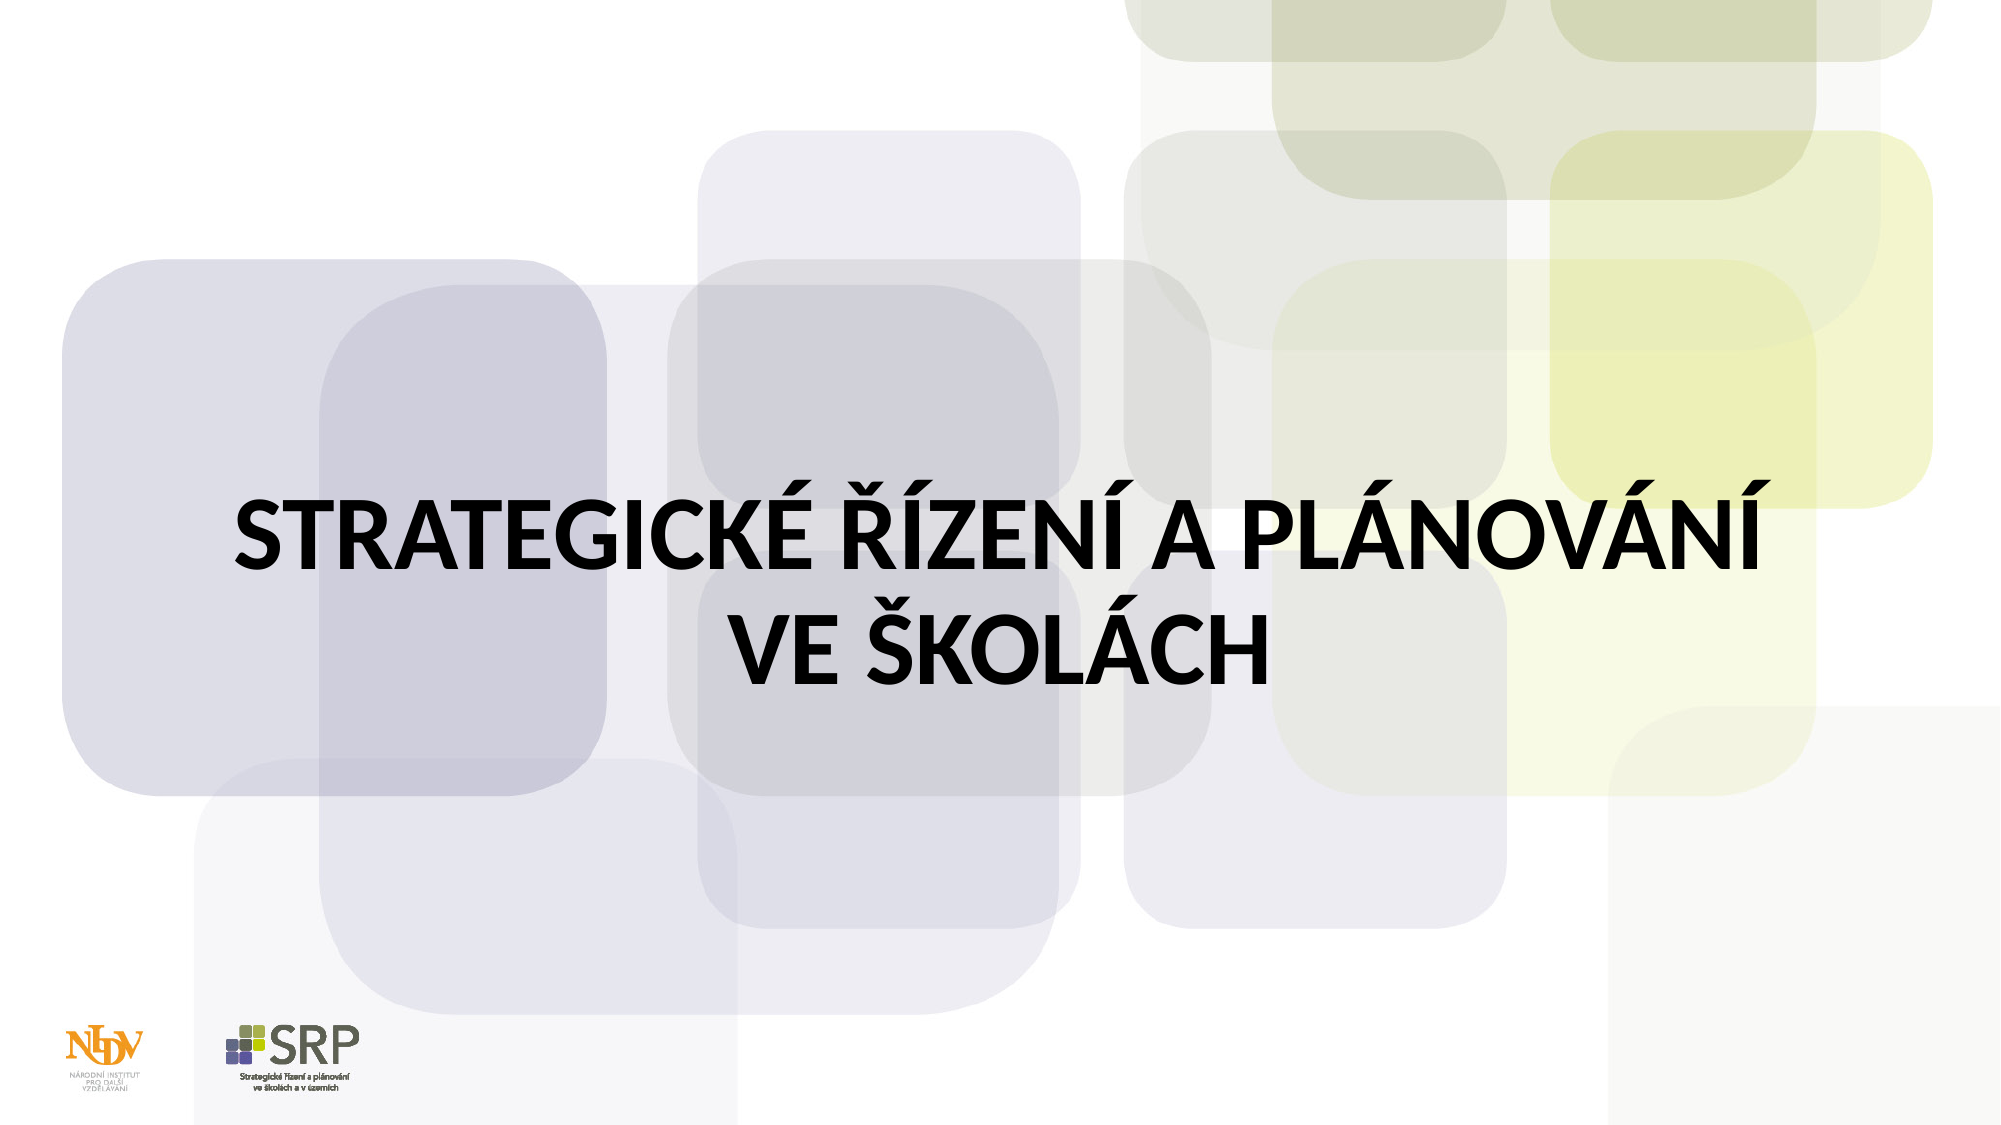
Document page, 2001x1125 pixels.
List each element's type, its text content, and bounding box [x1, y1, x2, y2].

picture [0, 0, 2001, 1125]
title STRATEGICKÉ ŘÍZENÍ A PLÁNOVÁNÍ VE ŠKOLÁCH [137, 435, 1863, 750]
